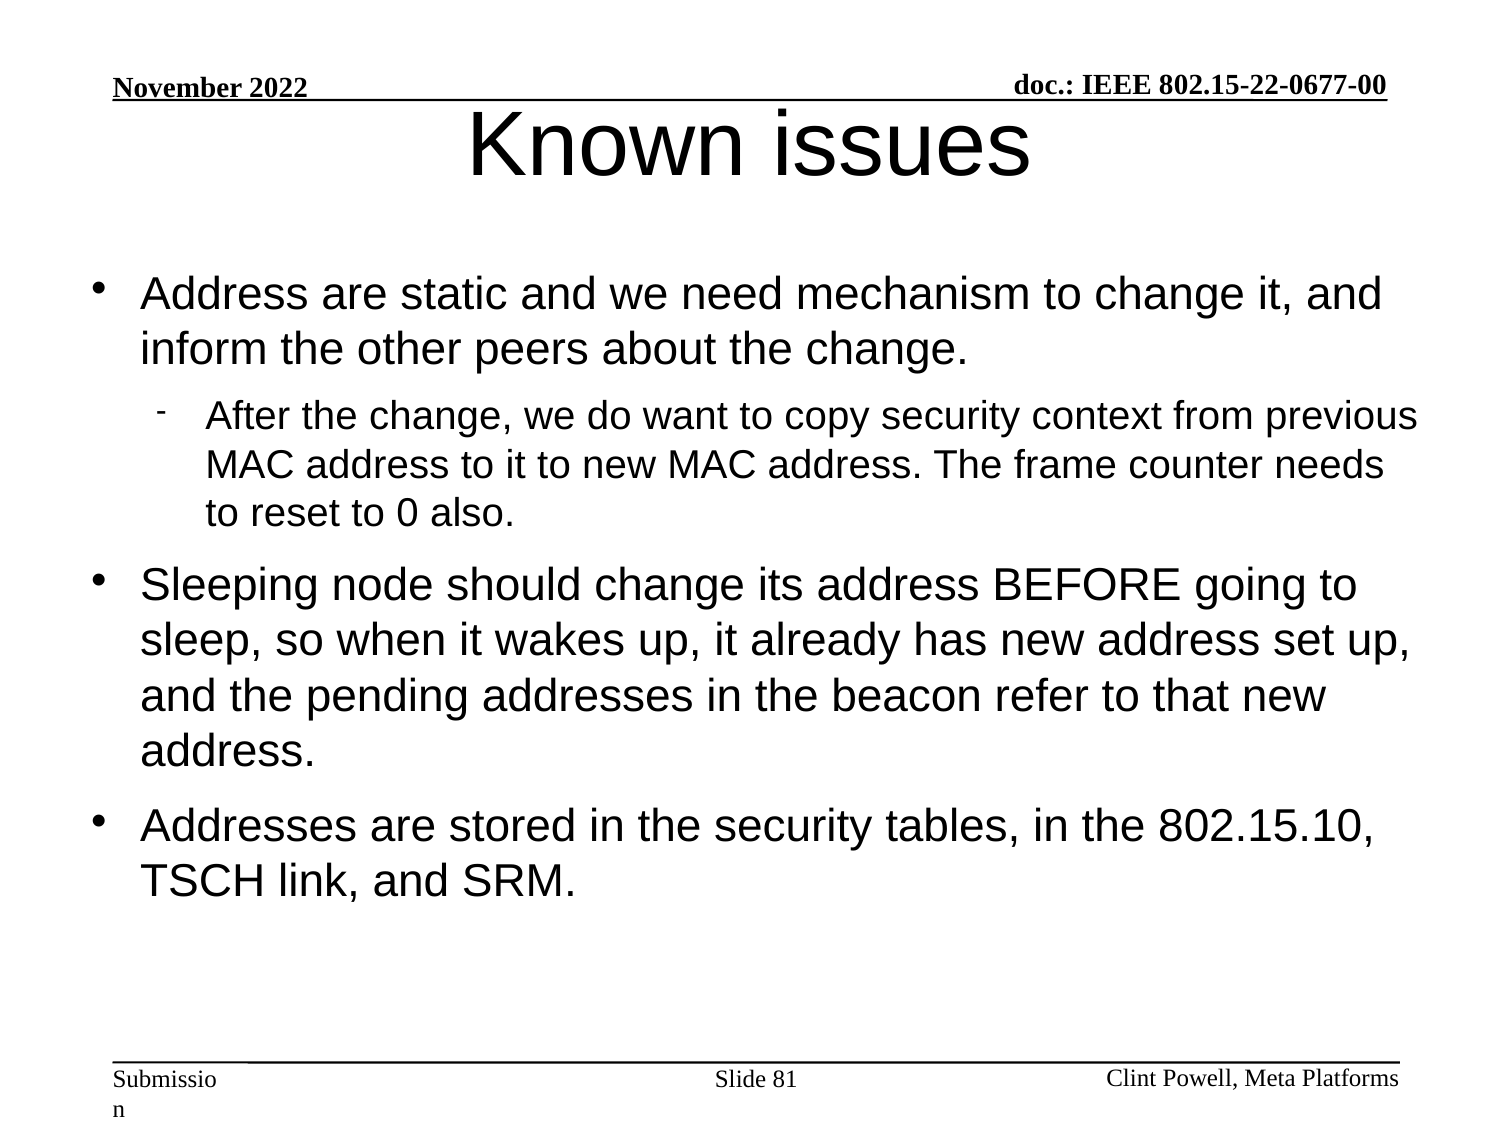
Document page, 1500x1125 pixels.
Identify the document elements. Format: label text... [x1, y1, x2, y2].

text_box Address are static and we need mechanism to change it, and inform the other peers about the change. After the change, we do want to copy security context from previous MAC address to it to new MAC address. The frame counter needs to reset to 0 also. Sleeping node should change its address BEFORE going to sleep, so when it wakes up, it already has new address set up, and the pending addresses in the beacon refer to that new address. Addresses are stored in the security tables, in the 802.15.10, TSCH link, and SRM. [75, 263, 1425, 916]
text_box Known issues [75, 44, 1425, 233]
slide_number Slide 81 [712, 1062, 800, 1093]
